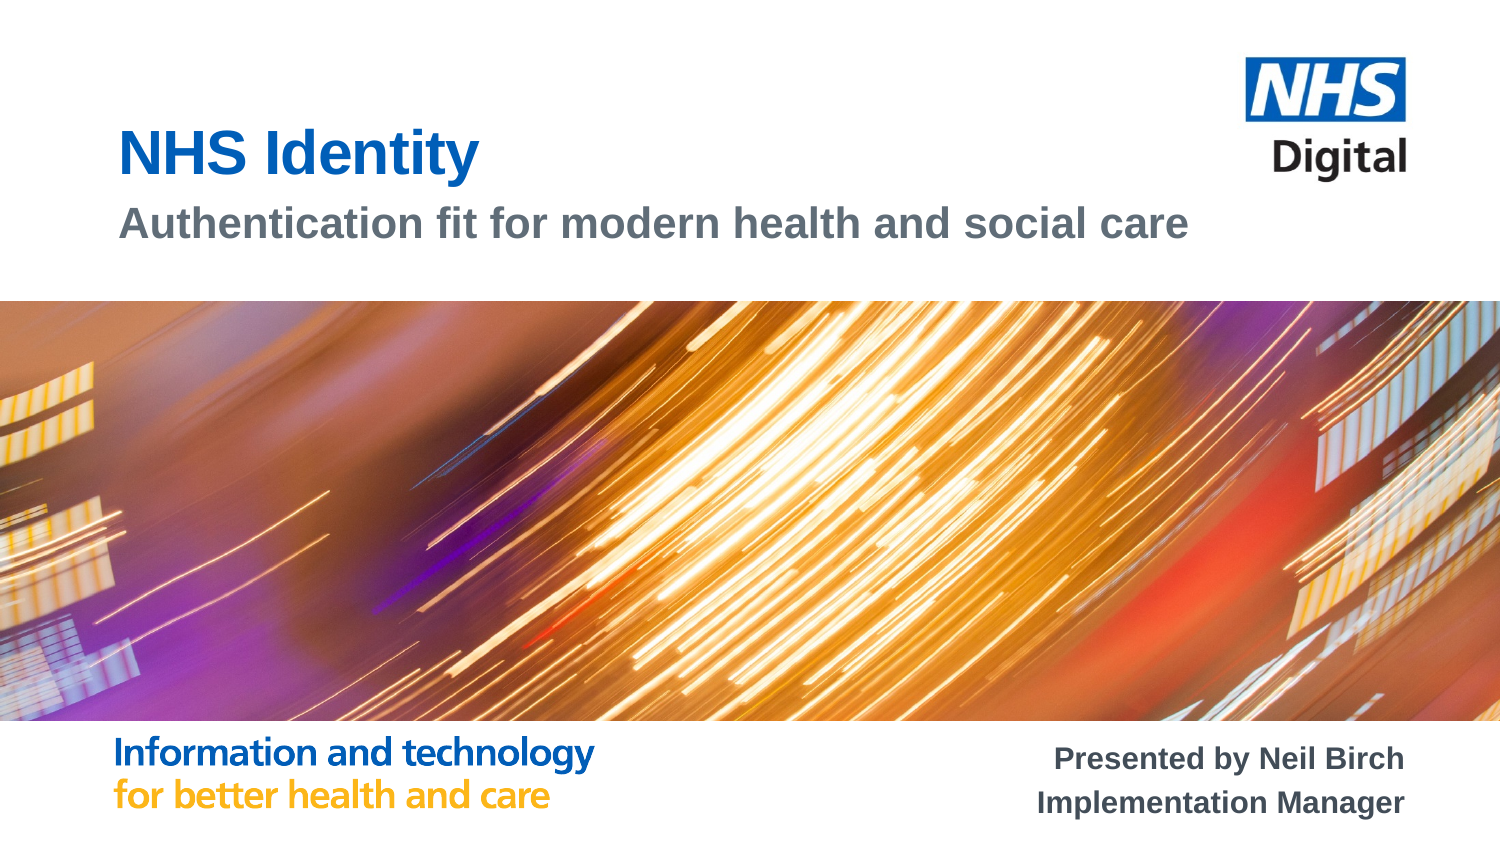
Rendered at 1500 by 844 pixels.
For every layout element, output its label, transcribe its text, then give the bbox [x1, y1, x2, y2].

picture [106, 726, 603, 823]
picture [1226, 41, 1424, 198]
list Presented by Neil Birch Implementation Manager [761, 738, 1406, 821]
list NHS Identity [118, 112, 1211, 192]
list Authentication fit for modern health and social care [118, 194, 1211, 268]
picture [0, 301, 1500, 721]
